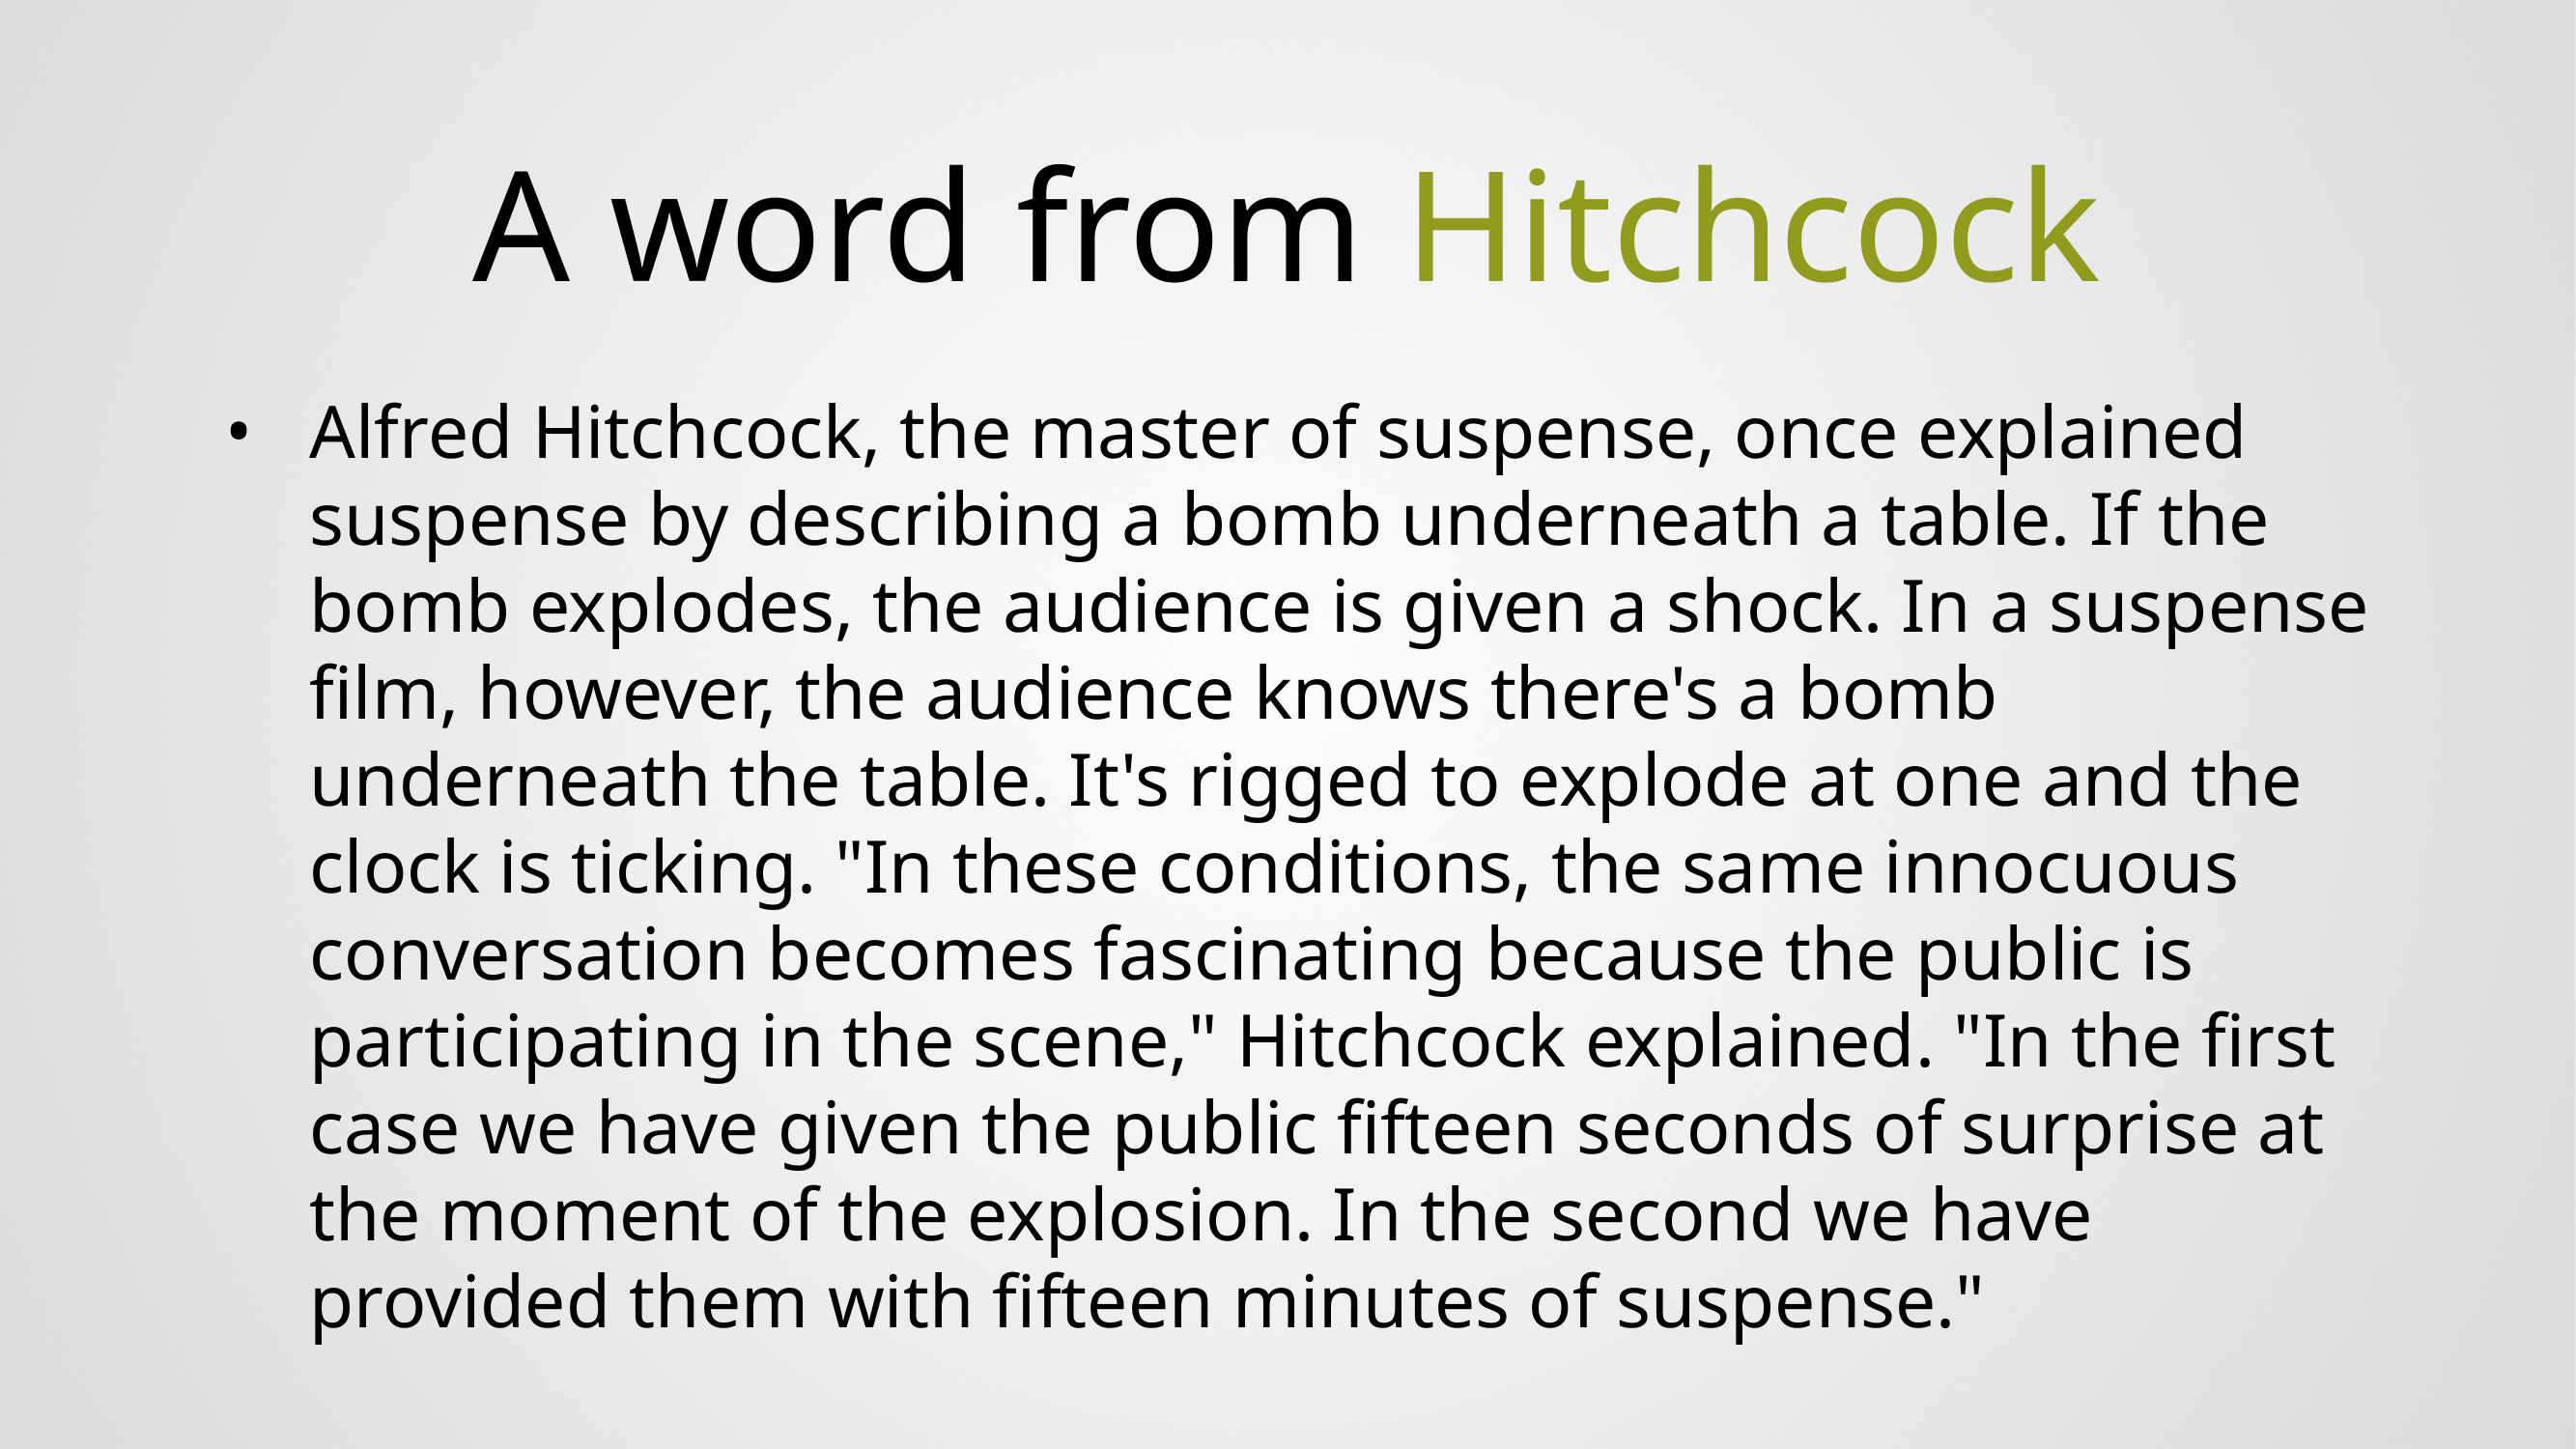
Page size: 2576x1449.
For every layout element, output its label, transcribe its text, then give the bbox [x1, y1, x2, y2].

picture [0, 0, 2576, 1449]
list Alfred Hitchcock, the master of suspense, once explained suspense by describing a bomb underneath a table. If the bomb explodes, the audience is given a shock. In a suspense film, however, the audience knows there's a bomb underneath the table. It's rigged to explode at one and the clock is ticking. "In these conditions, the same innocuous conversation becomes fascinating because the public is participating in the scene," Hitchcock explained. "In the first case we have given the public fifteen seconds of surprise at the moment of the explosion. In the second we have provided them with fifteen minutes of suspense." [183, 412, 2391, 1317]
title A word from Hitchcock [183, 38, 2391, 403]
